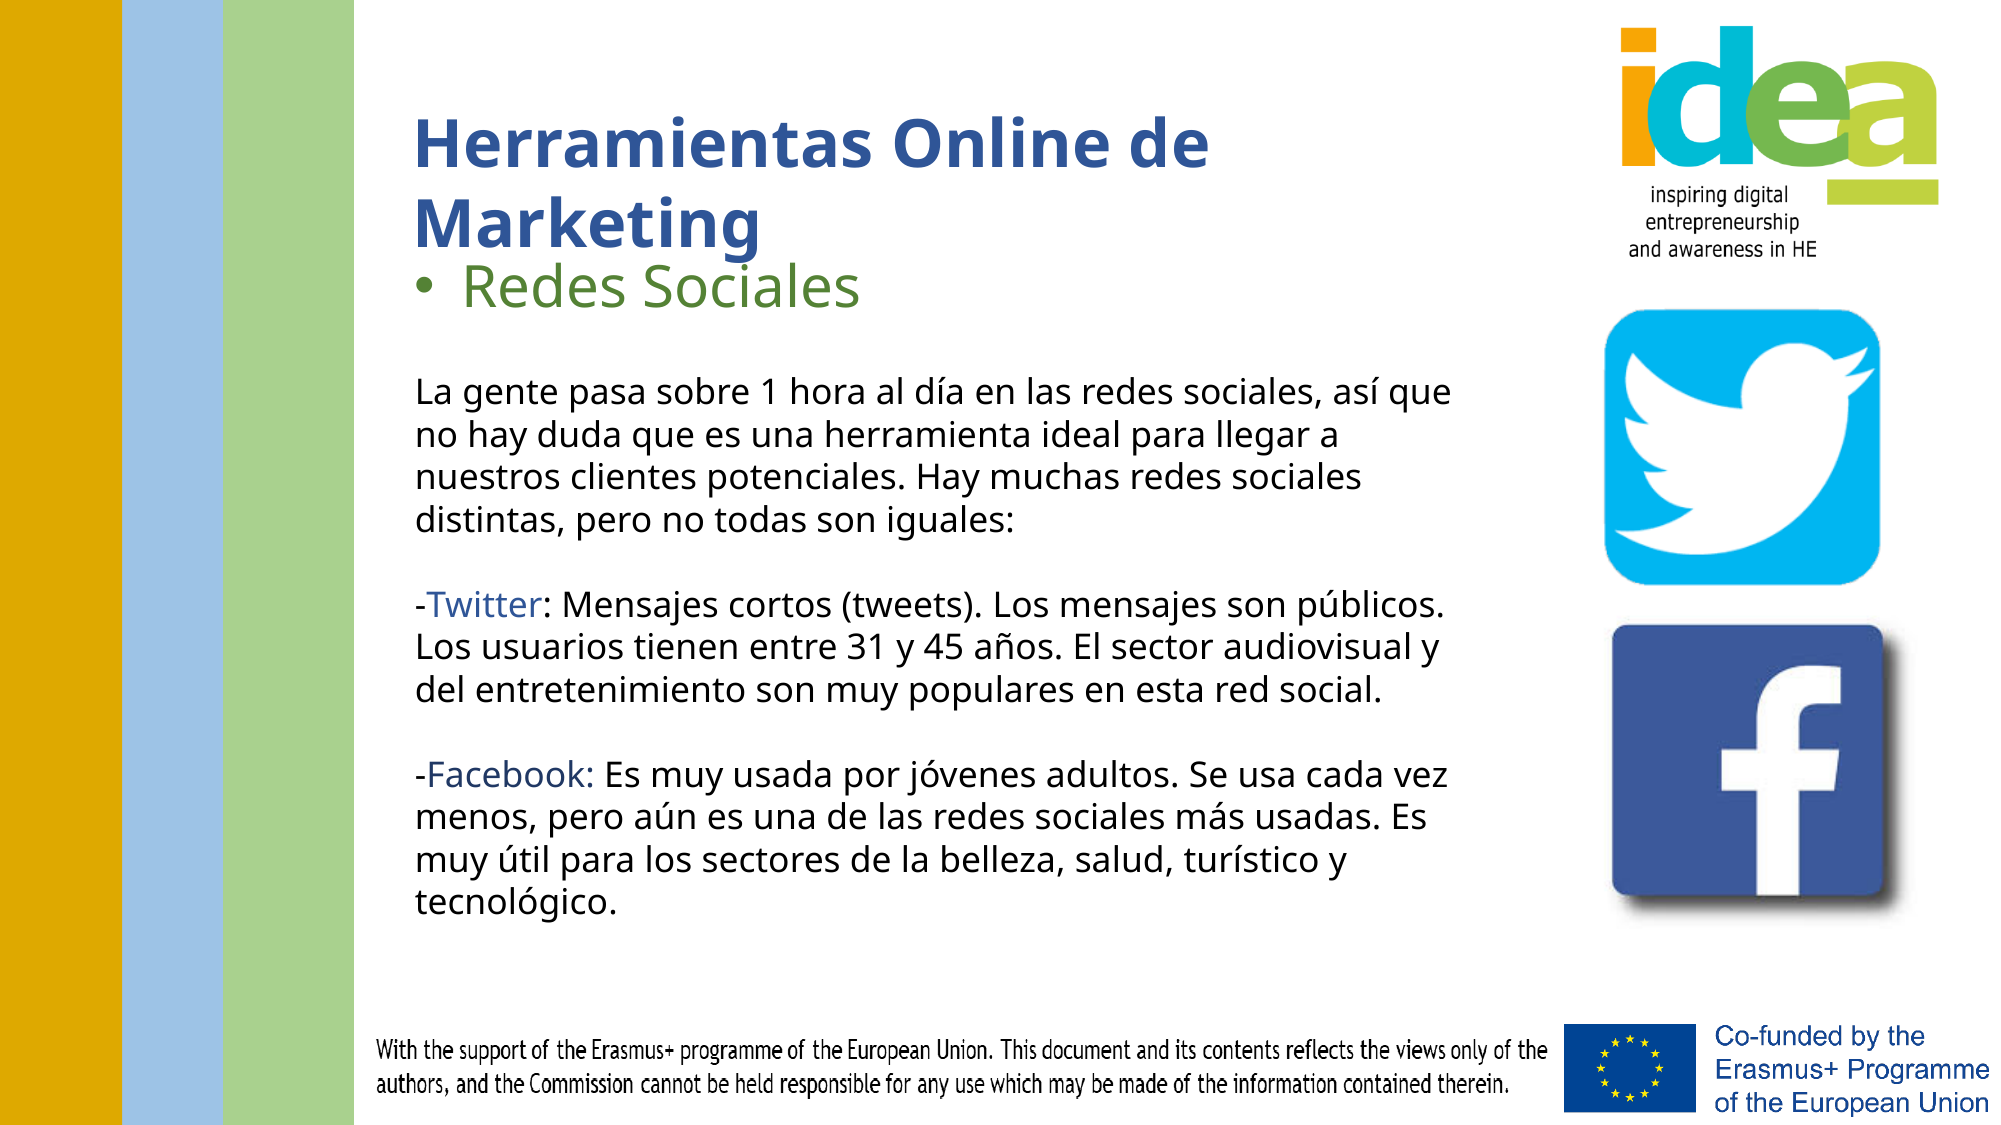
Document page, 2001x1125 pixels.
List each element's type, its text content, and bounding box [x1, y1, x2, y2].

text_box [0, 0, 123, 1125]
text_box Redes Sociales La gente pasa sobre 1 hora al día en las redes sociales, así que no hay duda que es una herramienta ideal para llegar a nuestros clientes potenciales. Hay muchas redes sociales distintas, pero no todas son iguales: -Twitter: Mensajes cortos (tweets). Los mensajes son públicos. Los usuarios tienen entre 31 y 45 años. El sector audiovisual y del entretenimiento son muy populares en esta red social. -Facebook: Es muy usada por jóvenes adultos. Se usa cada vez menos, pero aún es una de las redes sociales más usadas. Es muy útil para los sectores de la belleza, salud, turístico y tecnológico. [399, 199, 1468, 930]
text_box [123, 0, 222, 1125]
text_box [222, 0, 355, 1125]
picture [363, 1024, 1989, 1118]
picture [1589, 7, 1964, 278]
picture [1566, 303, 1919, 943]
text_box Herramientas Online de Marketing [397, 93, 1589, 268]
